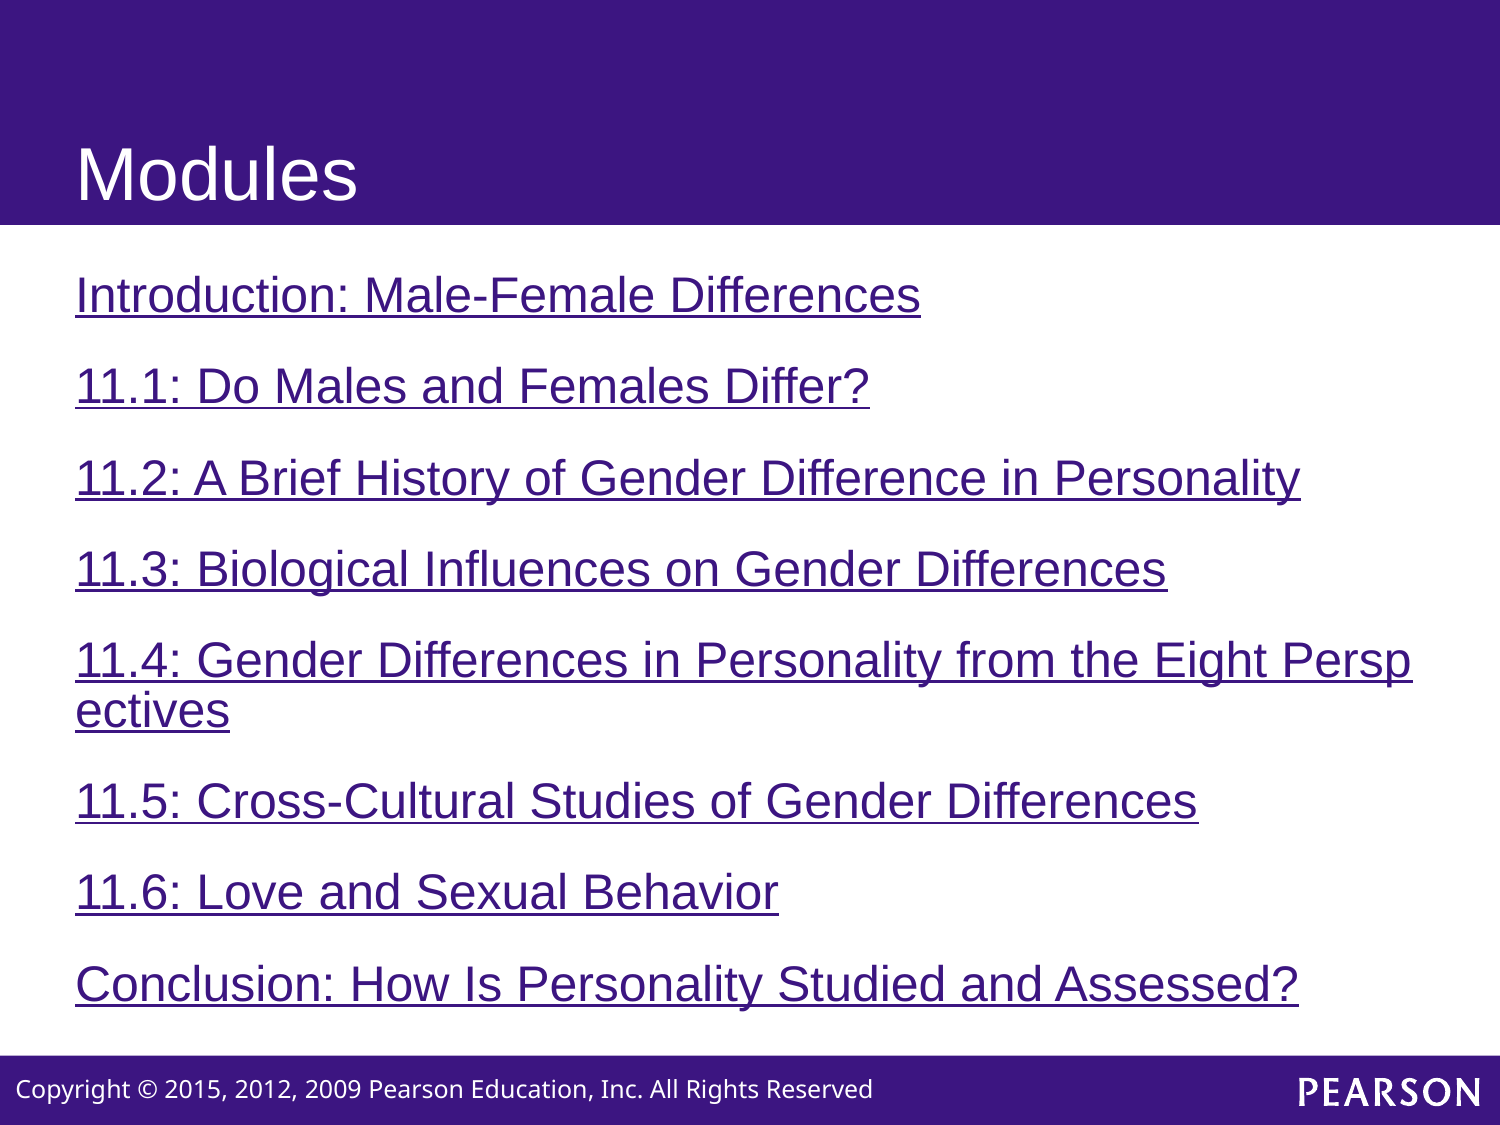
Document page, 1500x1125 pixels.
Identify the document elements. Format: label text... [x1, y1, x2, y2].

title Modules [75, 35, 1425, 216]
list Introduction: Male-Female Differences 11.1: Do Males and Females Differ? 11.2: A Brief History of Gender Difference in Personality 11.3: Biological Influences on Gender Differences 11.4: Gender Differences in Personality from the Eight Perspectives 11.5: Cross-Cultural Studies of Gender Differences 11.6: Love and Sexual Behavior Conclusion: How Is Personality Studied and Assessed? [75, 262, 1425, 1005]
